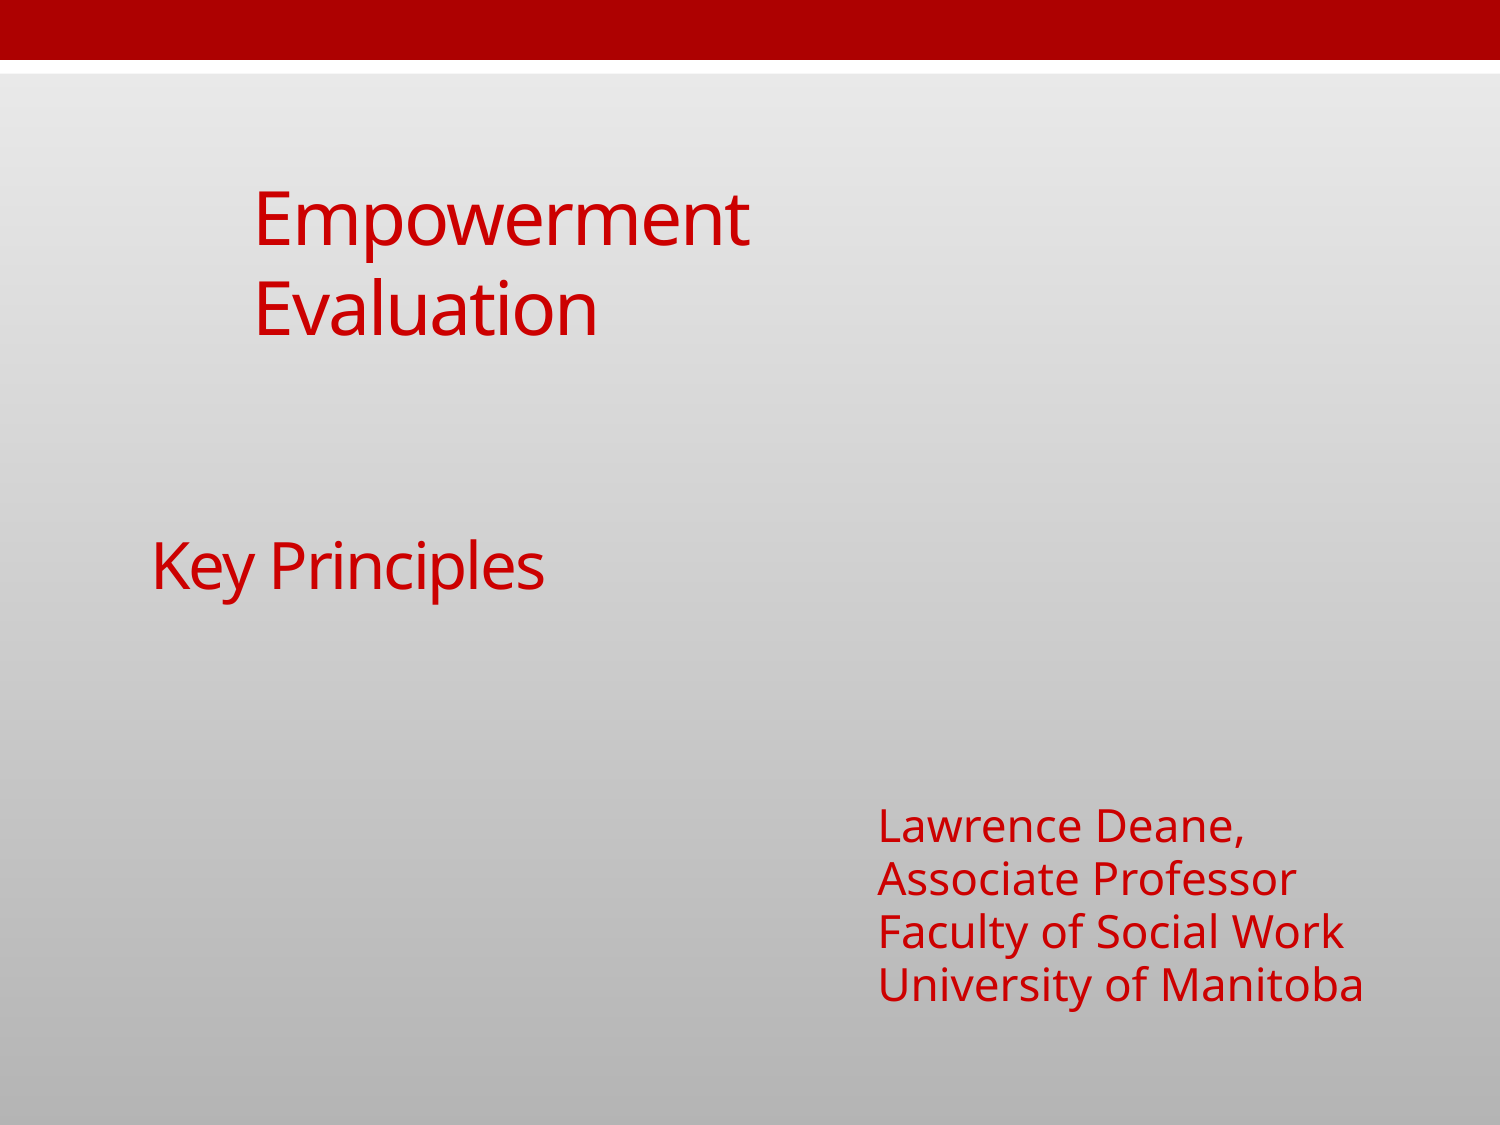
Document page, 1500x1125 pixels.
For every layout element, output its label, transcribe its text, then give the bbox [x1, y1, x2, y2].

title Empowerment Evaluation [237, 87, 1500, 538]
text_box Lawrence Deane, Associate Professor Faculty of Social Work University of Manitoba [862, 799, 1500, 993]
text_box Key Principles [135, 385, 1399, 611]
